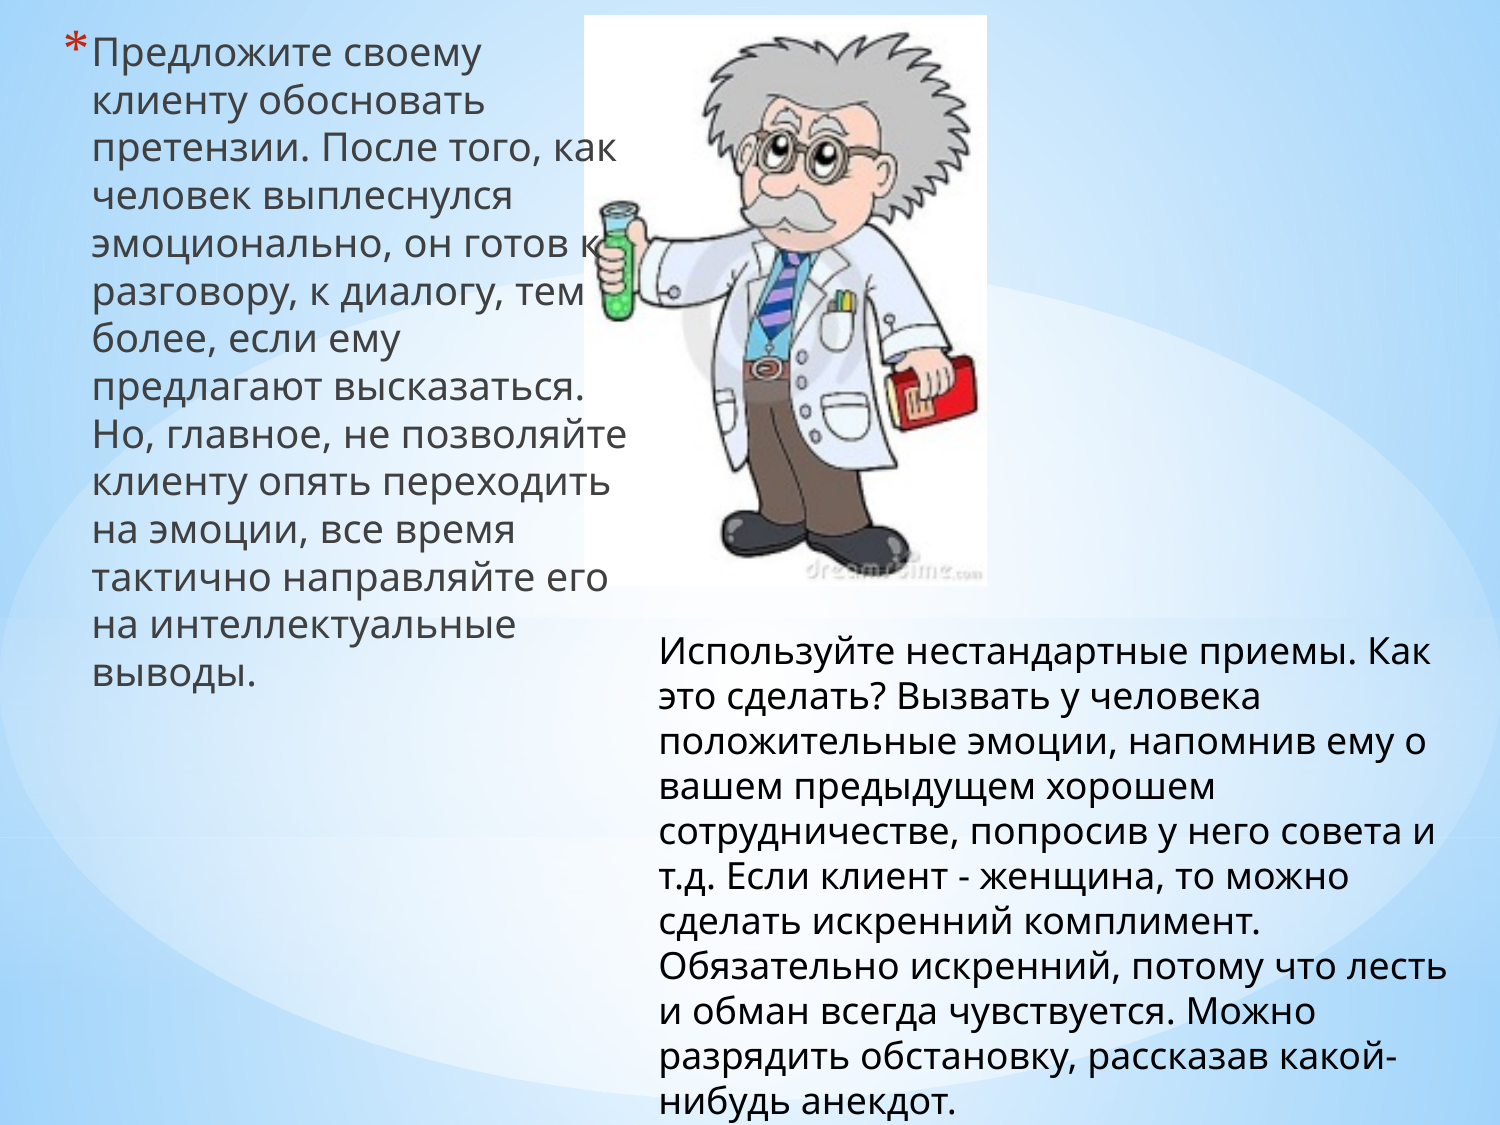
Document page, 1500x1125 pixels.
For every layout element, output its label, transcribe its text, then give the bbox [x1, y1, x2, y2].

picture [584, 15, 987, 586]
text_box Используйте нестандартные приемы. Как это сделать? Вызвать у человека положительные эмоции, напомнив ему о вашем предыдущем хорошем сотрудничестве, попросив у него совета и т.д. Если клиент - женщина, то можно сделать искренний комплимент. Обязательно искренний, потому что лесть и обман всегда чувствуется. Можно разрядить обстановку, рассказав какой-нибудь анекдот. [643, 619, 1483, 1125]
list Предложите своему клиенту обосновать претензии. После того, как человек выплеснулся эмоционально, он готов к разговору, к диалогу, тем более, если ему предлагают высказаться. Но, главное, не позволяйте клиенту опять переходить на эмоции, все время тактично направляйте его на интеллектуальные выводы. [41, 19, 644, 752]
